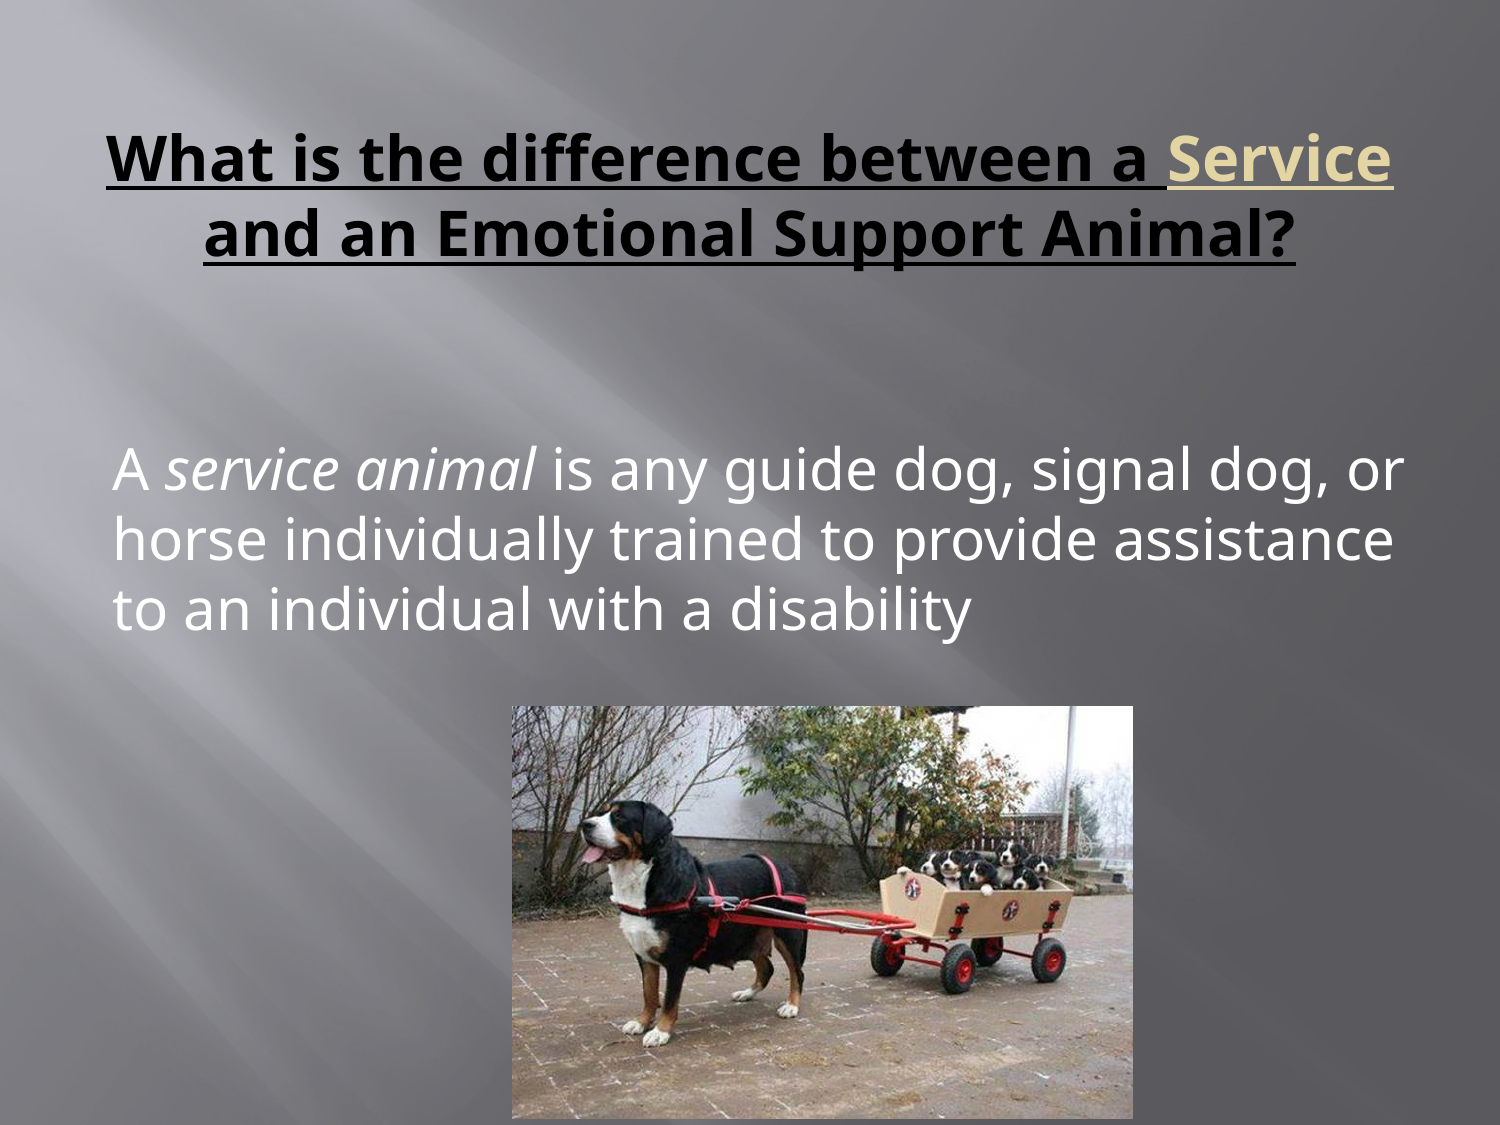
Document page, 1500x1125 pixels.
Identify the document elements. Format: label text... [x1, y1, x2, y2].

title What is the difference between a Service and an Emotional Support Animal? [75, 99, 1425, 288]
list A service animal is any guide dog, signal dog, or horse individually trained to provide assistance to an individual with a disability [75, 425, 1425, 1125]
picture [512, 705, 1133, 1119]
